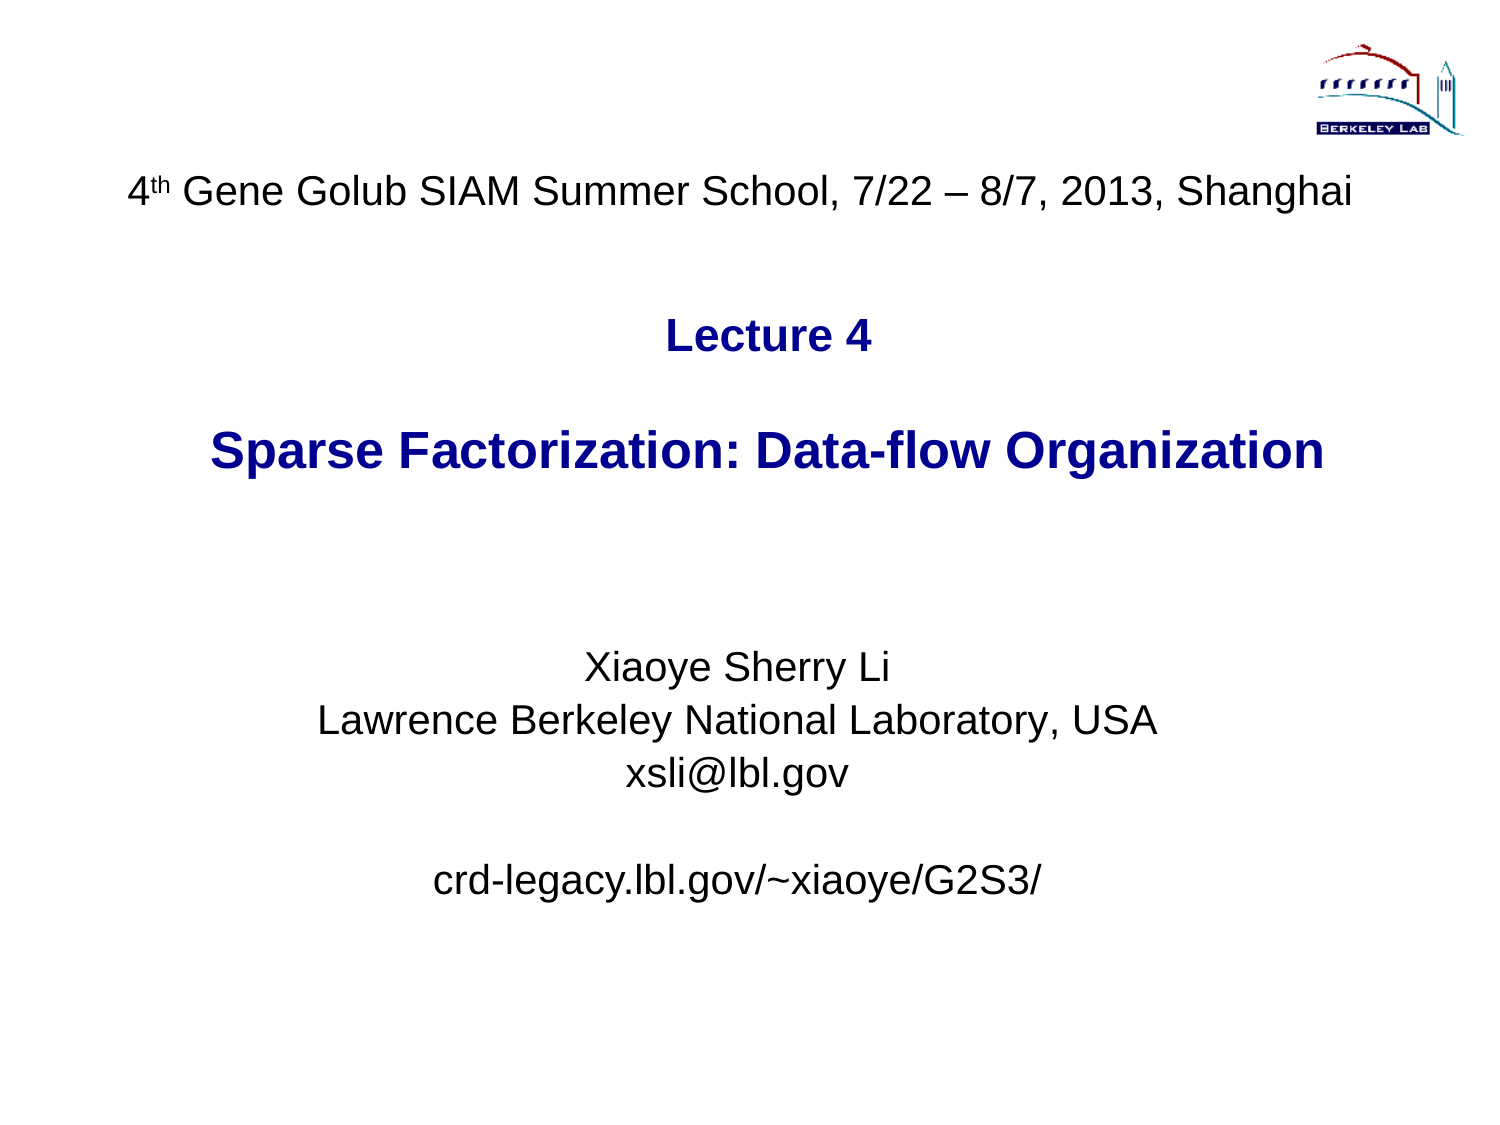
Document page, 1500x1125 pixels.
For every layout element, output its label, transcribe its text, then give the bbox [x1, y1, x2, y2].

title Lecture 4 Sparse Factorization: Data-flow Organization [37, 296, 1500, 488]
subtitle Xiaoye Sherry Li Lawrence Berkeley National Laboratory, USA xsli@lbl.gov crd-legacy.lbl.gov/~xiaoye/G2S3/ [212, 637, 1263, 838]
picture [1299, 37, 1476, 150]
text_box 4th Gene Golub SIAM Summer School, 7/22 – 8/7, 2013, Shanghai [112, 162, 1438, 273]
